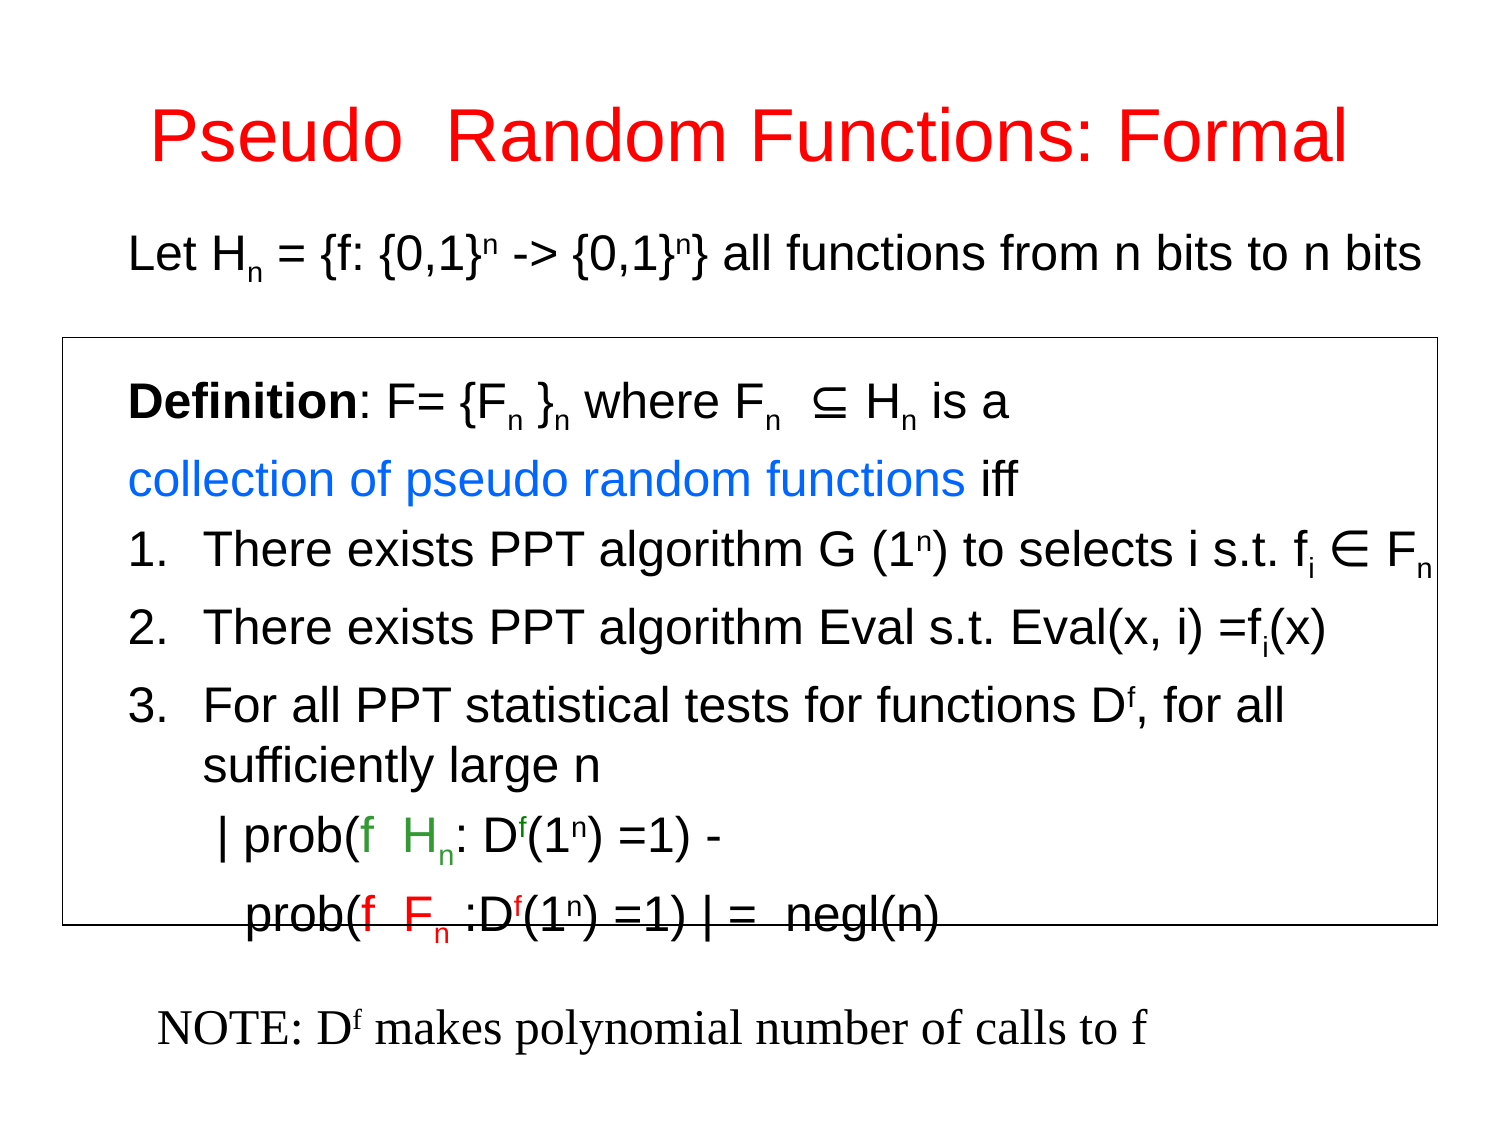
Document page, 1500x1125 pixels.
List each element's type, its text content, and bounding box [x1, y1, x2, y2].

title Pseudo Random Functions: Formal [112, 37, 1388, 225]
text_box [62, 337, 1438, 925]
text_box NOTE: Df makes polynomial number of calls to f [142, 987, 1164, 1063]
